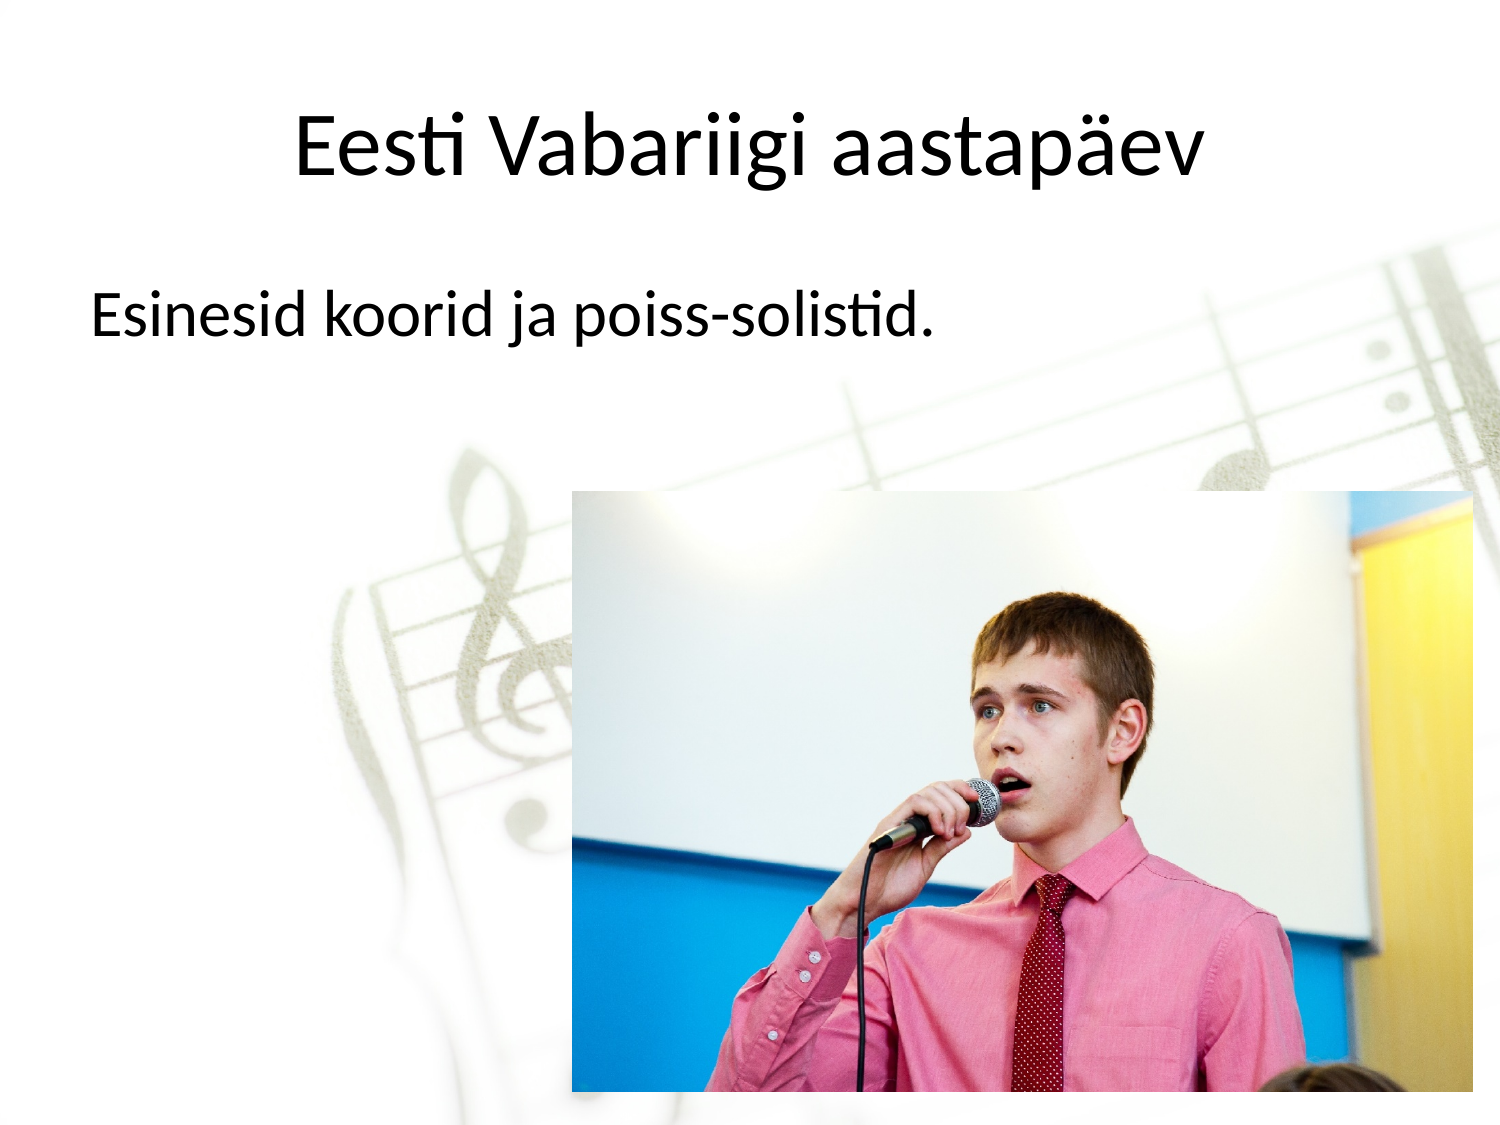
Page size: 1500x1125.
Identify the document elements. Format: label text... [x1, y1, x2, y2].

list Esinesid koorid ja poiss-solistid. [75, 262, 1425, 1005]
picture [0, 0, 1500, 1125]
title Eesti Vabariigi aastapäev [75, 45, 1425, 233]
